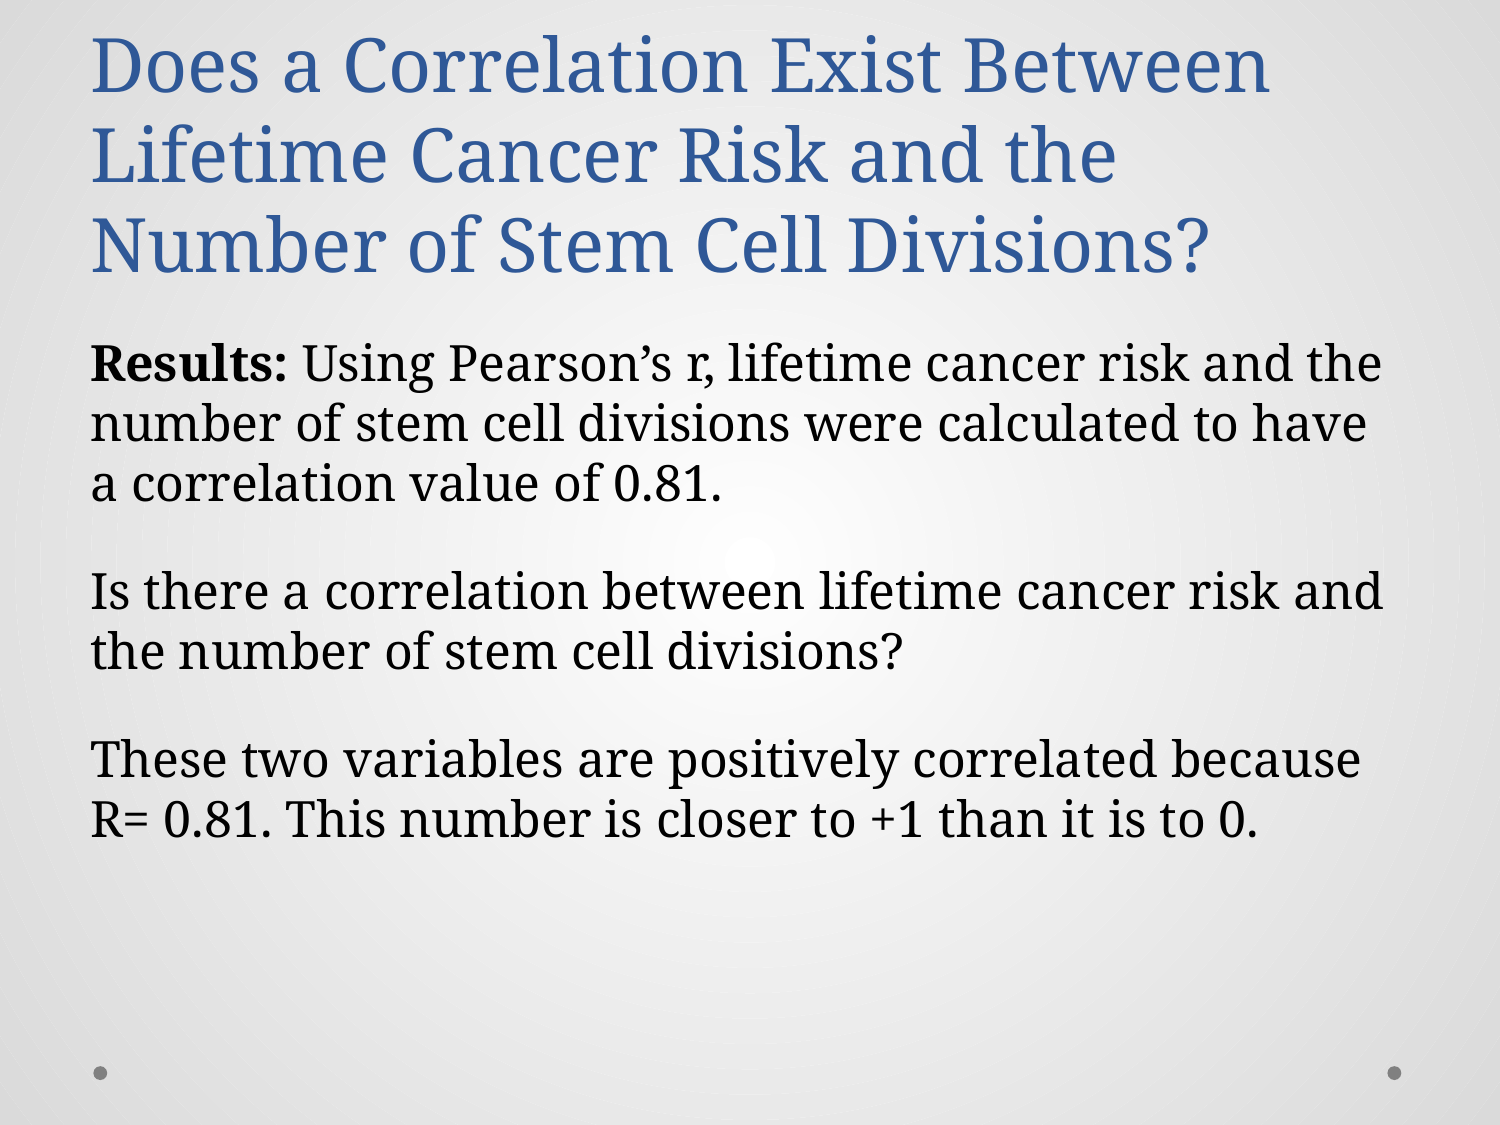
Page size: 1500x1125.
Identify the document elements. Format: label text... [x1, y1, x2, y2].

title Does a Correlation Exist Between Lifetime Cancer Risk and the Number of Stem Cell Divisions? [75, 32, 1425, 295]
list Results: Using Pearson’s r, lifetime cancer risk and the number of stem cell divisions were calculated to have a correlation value of 0.81. Is there a correlation between lifetime cancer risk and the number of stem cell divisions? These two variables are positively correlated because R= 0.81. This number is closer to +1 than it is to 0. [75, 323, 1425, 1067]
